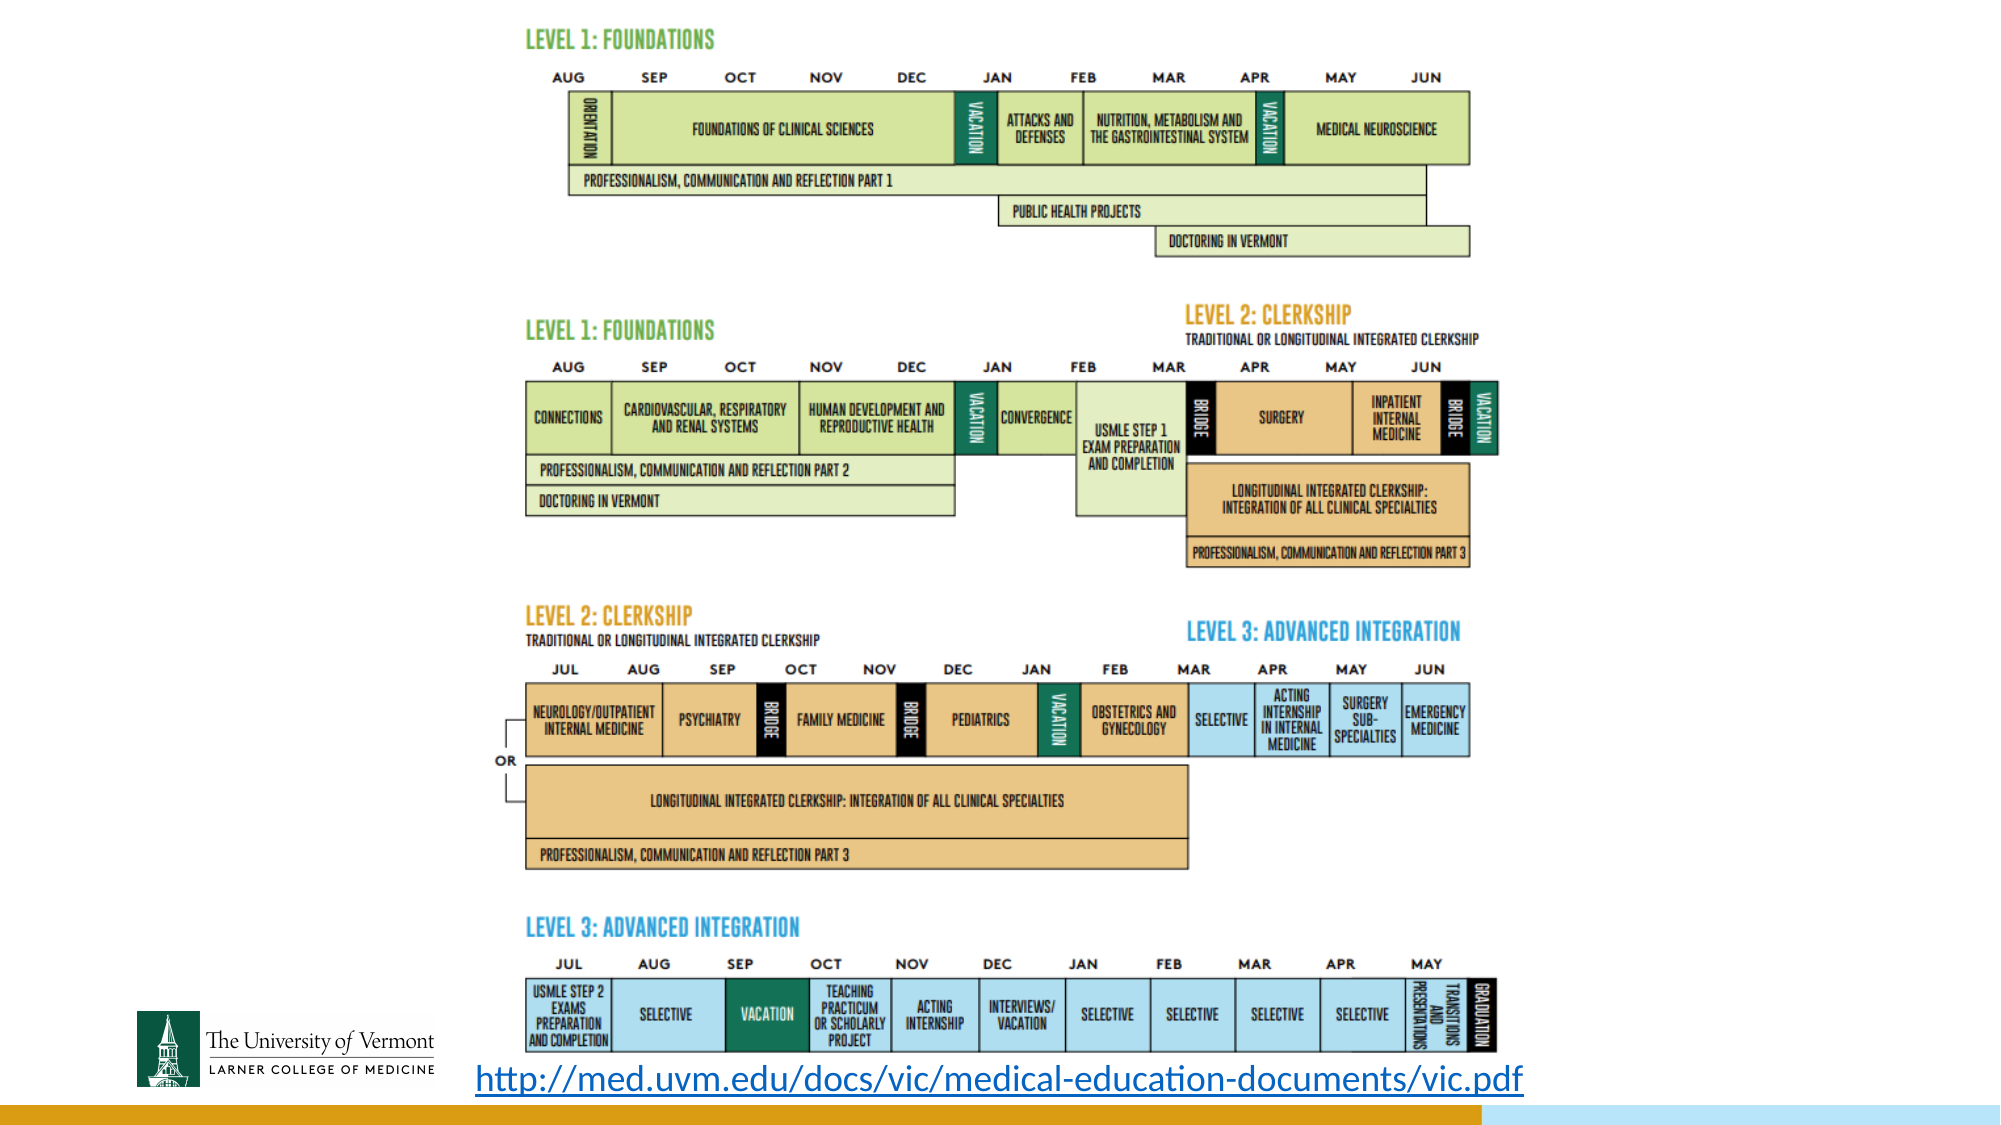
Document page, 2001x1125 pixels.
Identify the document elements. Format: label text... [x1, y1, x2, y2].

picture [137, 1011, 434, 1087]
text_box http://med.uvm.edu/docs/vic/medical-education-documents/vic.pdf [460, 1046, 1540, 1107]
picture [465, 0, 1535, 1103]
picture [0, 1105, 2000, 1125]
